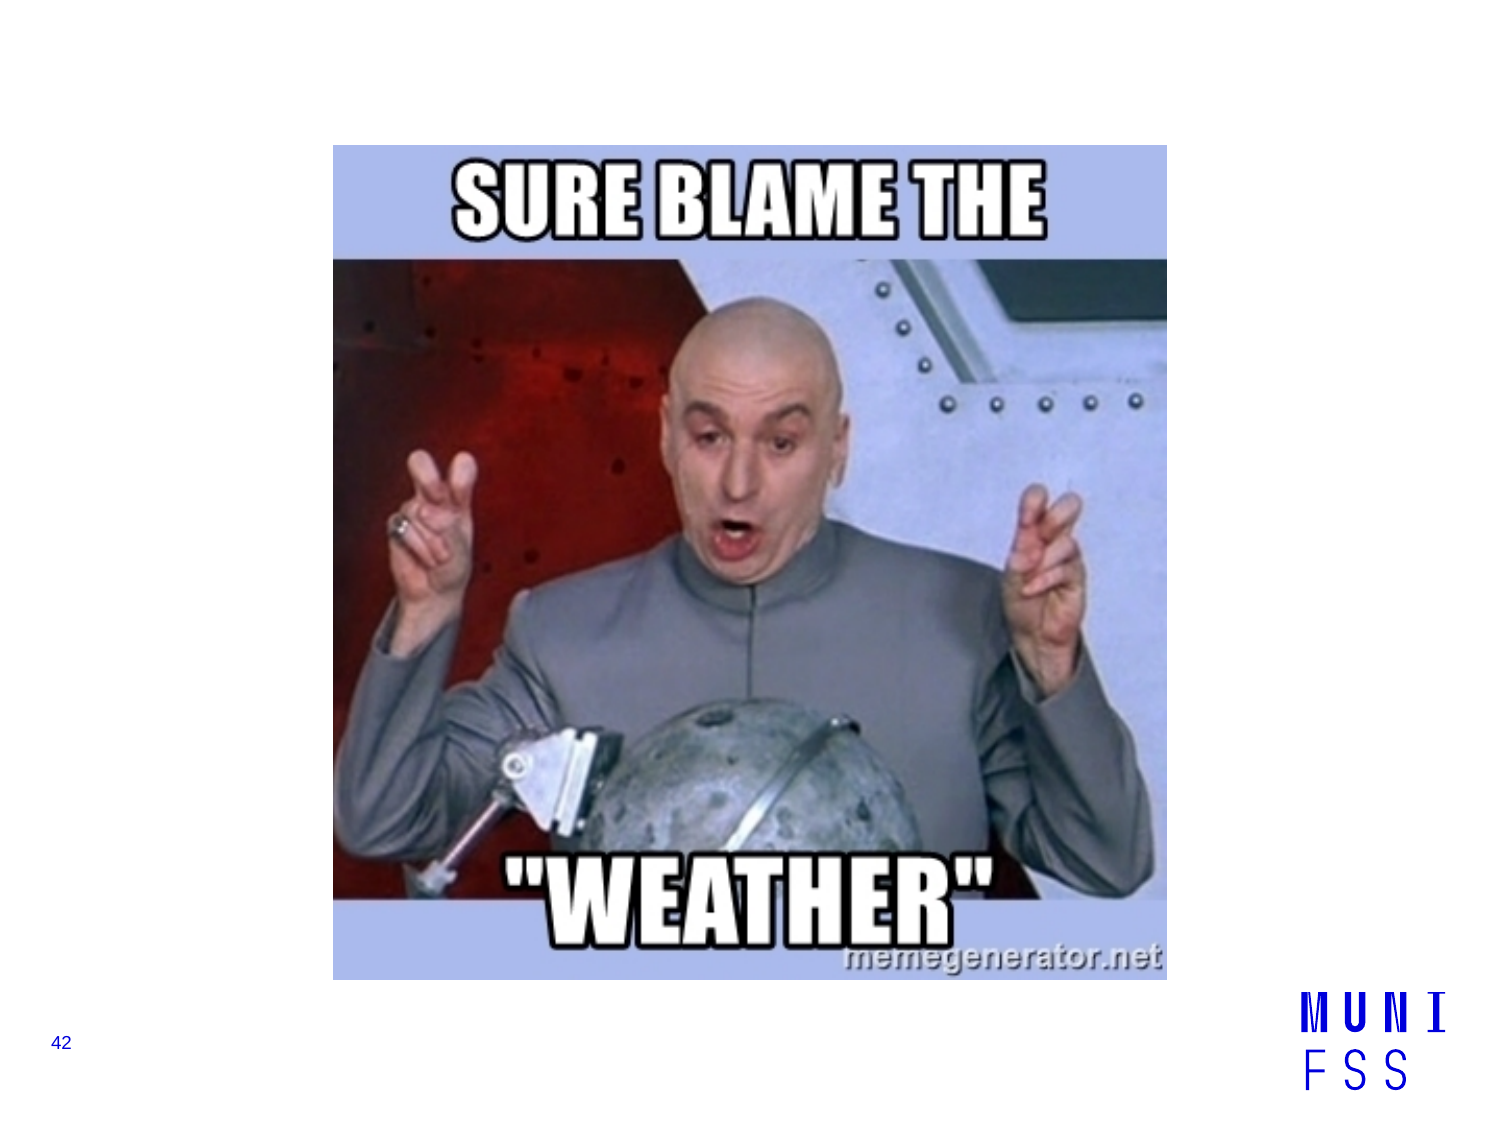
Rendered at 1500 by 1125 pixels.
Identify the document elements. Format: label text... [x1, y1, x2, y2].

slide_number 42 [50, 1021, 82, 1063]
picture [333, 145, 1167, 980]
